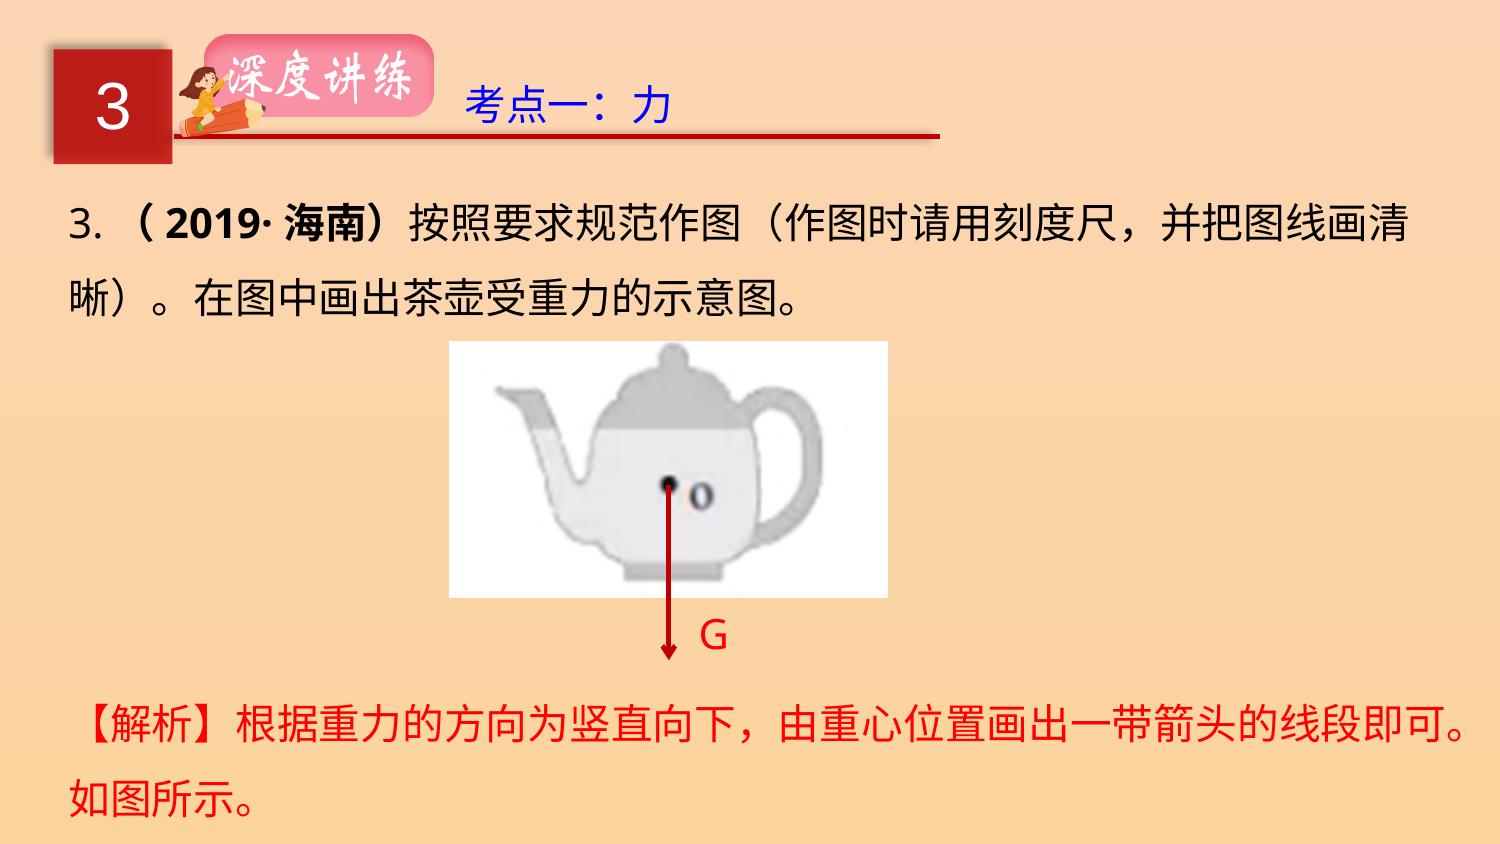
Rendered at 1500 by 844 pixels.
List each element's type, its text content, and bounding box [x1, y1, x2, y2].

text_box G [691, 607, 737, 666]
text_box [53, 151, 173, 164]
text_box 考点一：力 [449, 71, 755, 135]
picture [449, 341, 889, 598]
text_box 【解析】根据重力的方向为竖直向下，由重心位置画出一带箭头的线段即可。如图所示。 [53, 665, 1467, 831]
text_box 3.（2019·海南）按照要求规范作图（作图时请用刻度尺，并把图线画清晰）。在图中画出茶壶受重力的示意图。 [53, 164, 1487, 329]
text_box 3 [46, 56, 180, 151]
text_box [53, 49, 173, 56]
picture [179, 33, 434, 137]
